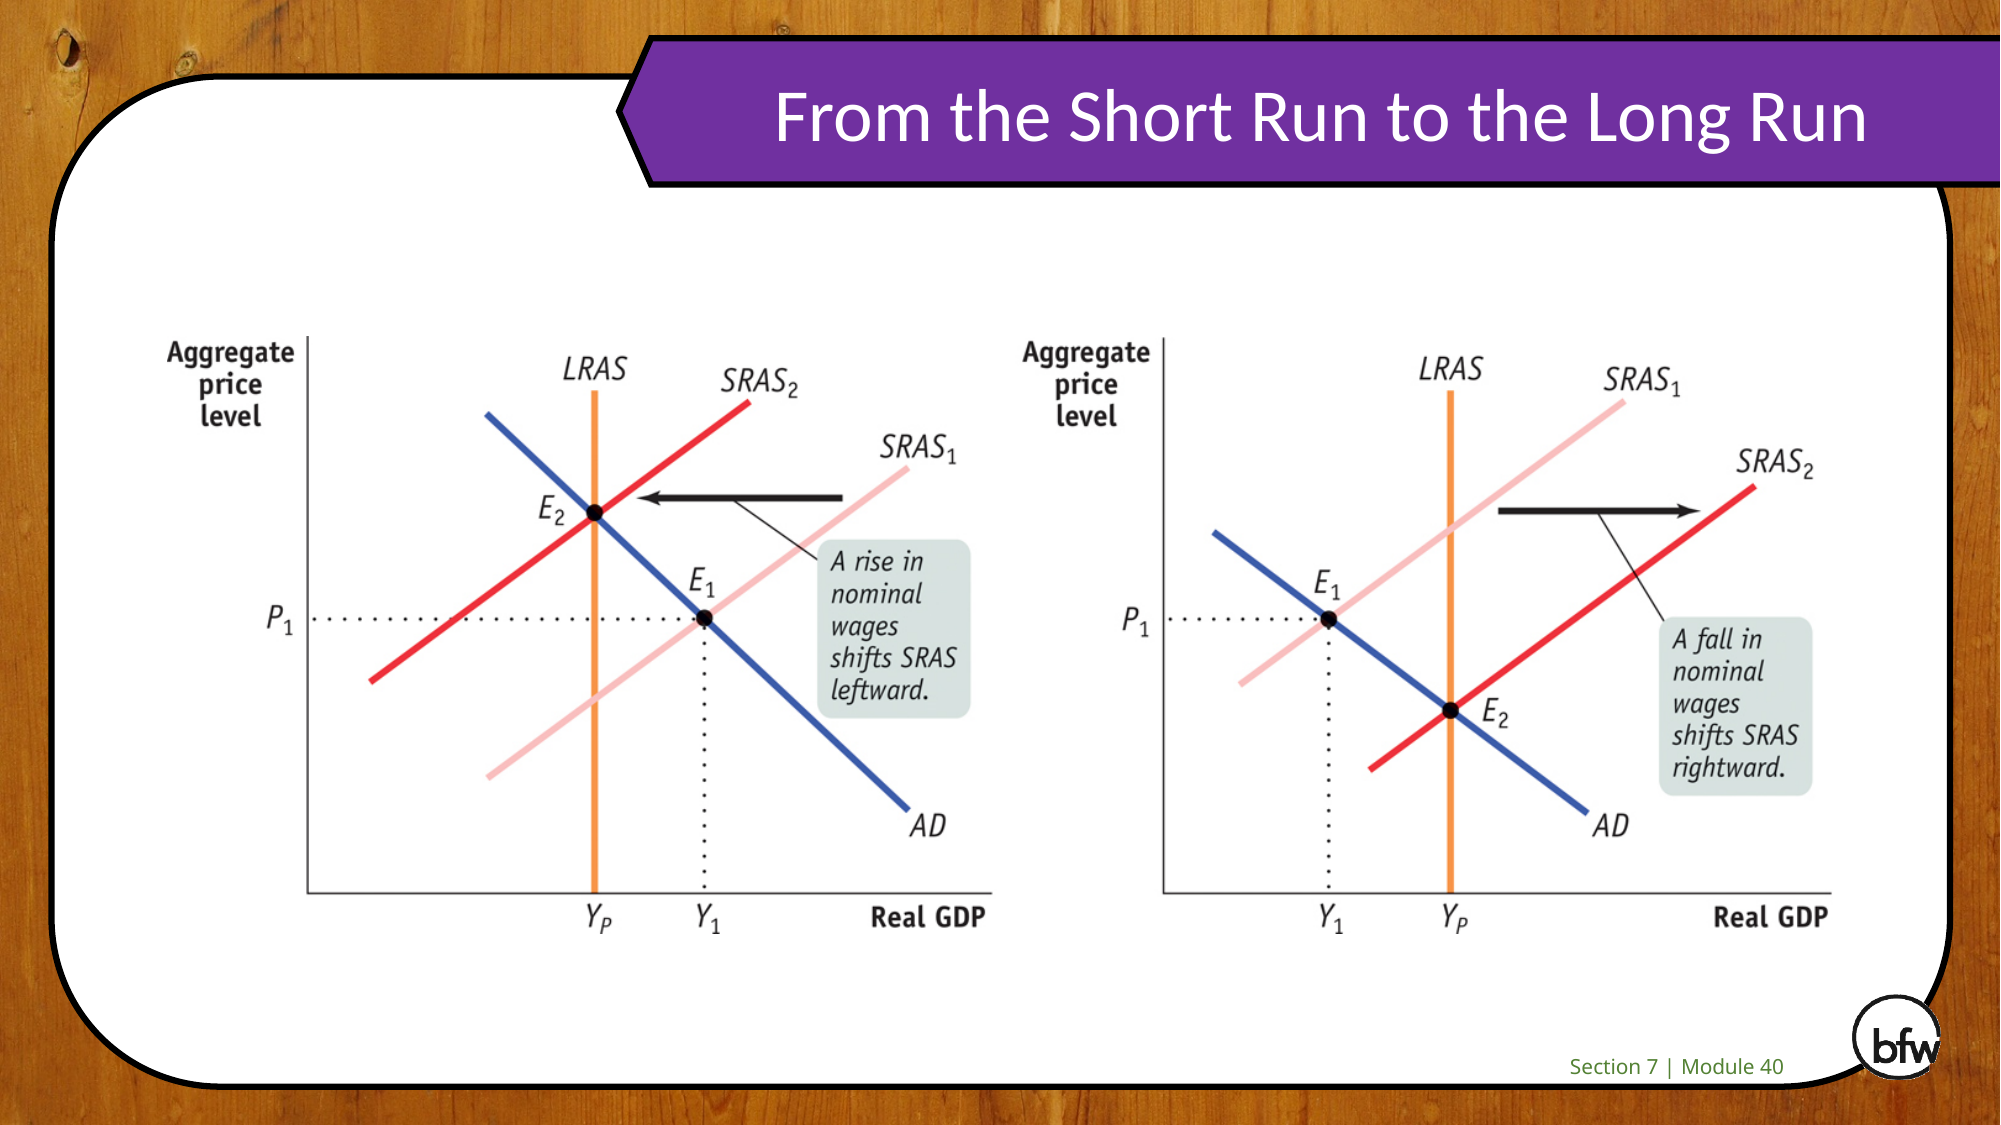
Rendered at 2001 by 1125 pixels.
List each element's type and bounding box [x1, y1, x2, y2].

list [0, 0, 2000, 1125]
picture [167, 336, 1833, 934]
picture [1850, 992, 1943, 1082]
